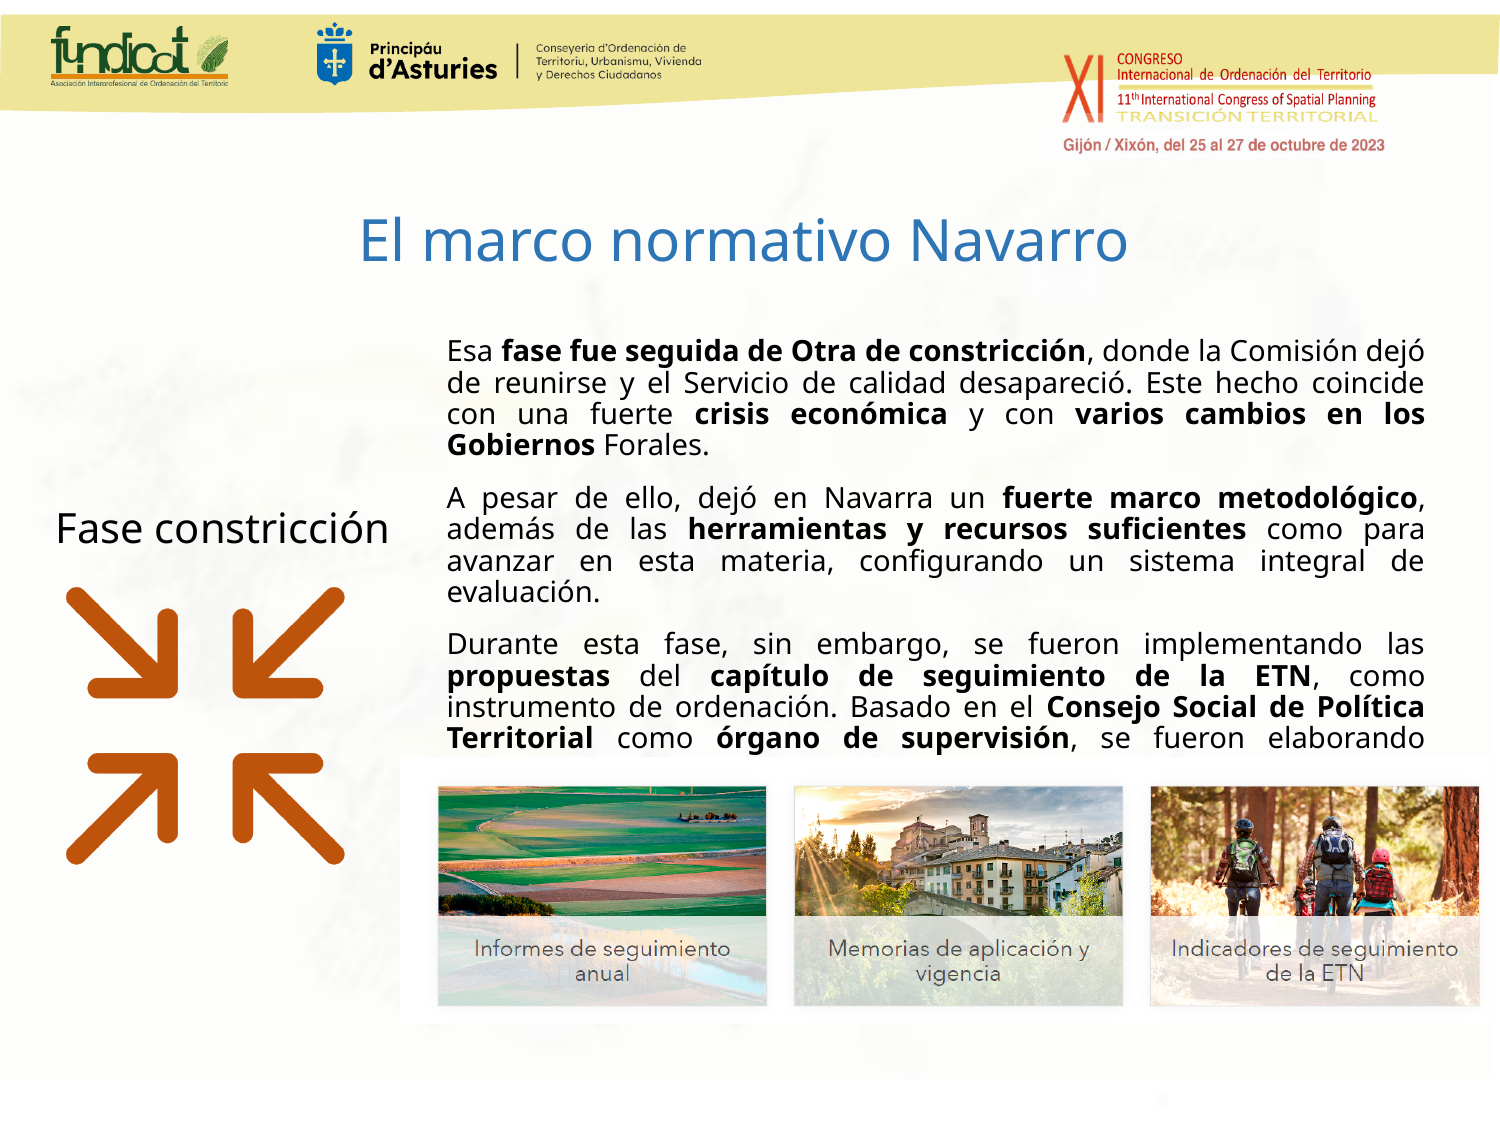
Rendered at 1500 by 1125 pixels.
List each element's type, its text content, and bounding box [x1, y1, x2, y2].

text_box Fase constricción [40, 494, 406, 560]
picture [0, 0, 1500, 14]
text_box Esa fase fue seguida de Otra de constricción, donde la Comisión dejó de reunirse y el Servicio de calidad desapareció. Este hecho coincide con una fuerte crisis económica y con varios cambios en los Gobiernos Forales. A pesar de ello, dejó en Navarra un fuerte marco metodológico, además de las herramientas y recursos suficientes como para avanzar en esta materia, configurando un sistema integral de evaluación. Durante esta fase, sin embargo, se fueron implementando las propuestas del capítulo de seguimiento de la ETN, como instrumento de ordenación. Basado en el Consejo Social de Política Territorial como órgano de supervisión, se fueron elaborando informes de aplicación y seguimiento mediante indicadores. [431, 329, 1441, 727]
picture [39, 560, 371, 891]
picture [399, 757, 1490, 1024]
title El marco normativo Navarro [97, 156, 1392, 330]
picture [51, 26, 228, 86]
picture [389, 33, 1500, 113]
picture [317, 22, 701, 86]
